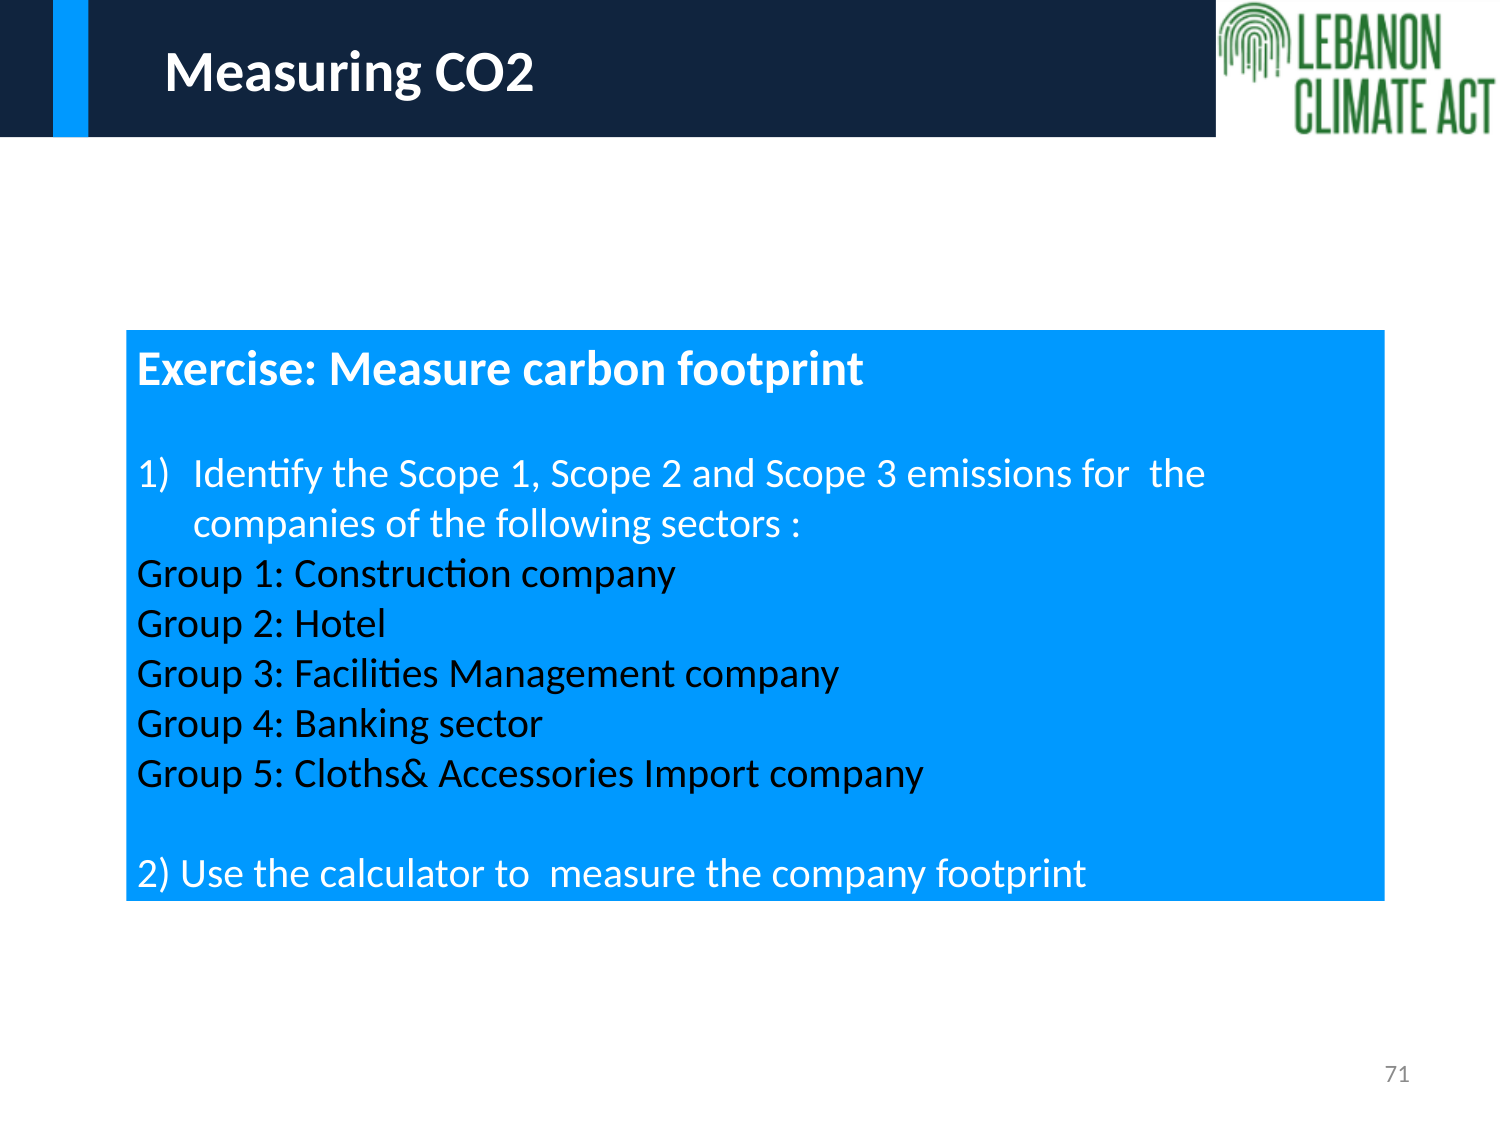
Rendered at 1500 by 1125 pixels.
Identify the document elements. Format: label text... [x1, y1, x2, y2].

slide_number 71 [1074, 1042, 1425, 1103]
picture [1215, 0, 1500, 138]
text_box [0, 0, 1213, 138]
text_box Exercise: Measure carbon footprint Identify the Scope 1, Scope 2 and Scope 3 emissions for the companies of the following sectors : Group 1: Construction company Group 2: Hotel Group 3: Facilities Management company Group 4: Banking sector Group 5: Cloths& Accessories Import company 2) Use the calculator to measure the company footprint [126, 330, 1385, 901]
